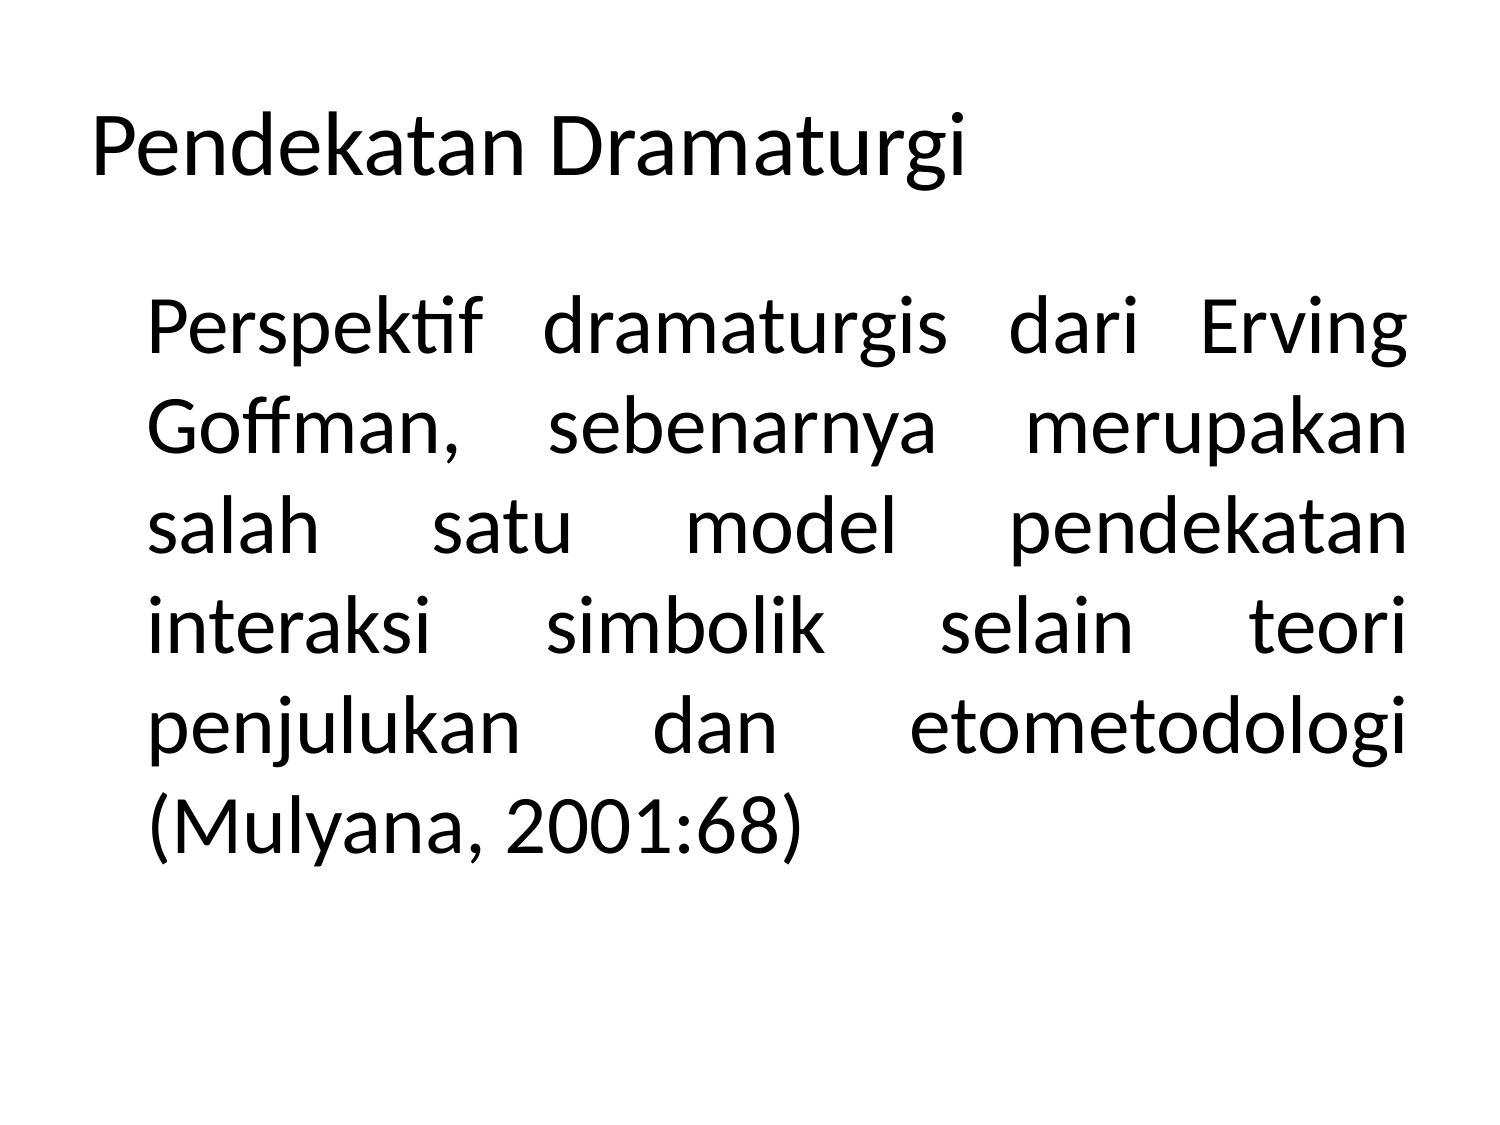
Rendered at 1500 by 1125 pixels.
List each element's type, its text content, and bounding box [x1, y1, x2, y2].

list Perspektif dramaturgis dari Erving Goffman, sebenarnya merupakan salah satu model pendekatan interaksi simbolik selain teori penjulukan dan etometodologi (Mulyana, 2001:68) [75, 262, 1425, 1005]
title Pendekatan Dramaturgi [75, 45, 1425, 233]
